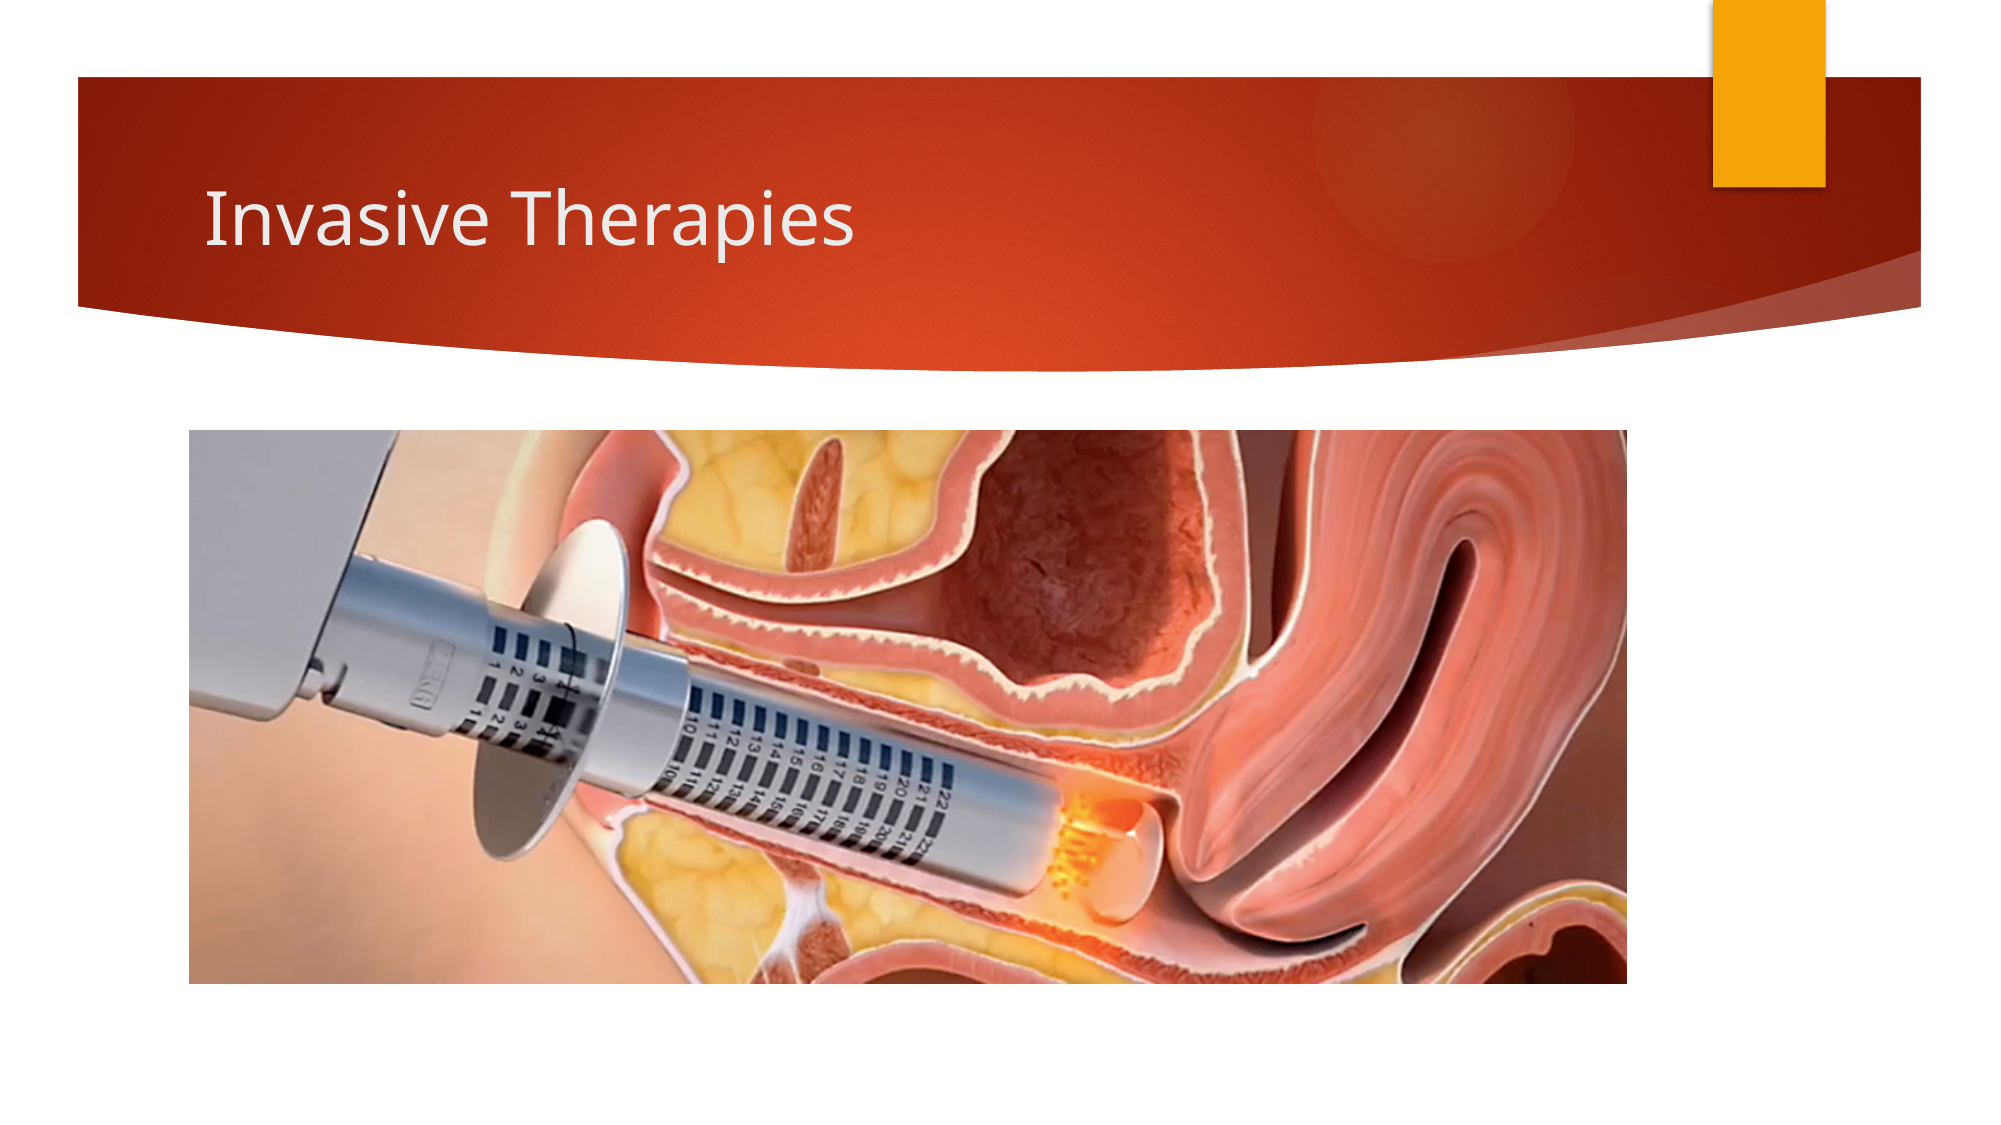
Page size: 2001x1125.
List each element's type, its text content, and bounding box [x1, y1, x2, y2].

title Invasive Therapies [189, 155, 1627, 275]
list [189, 430, 1627, 984]
